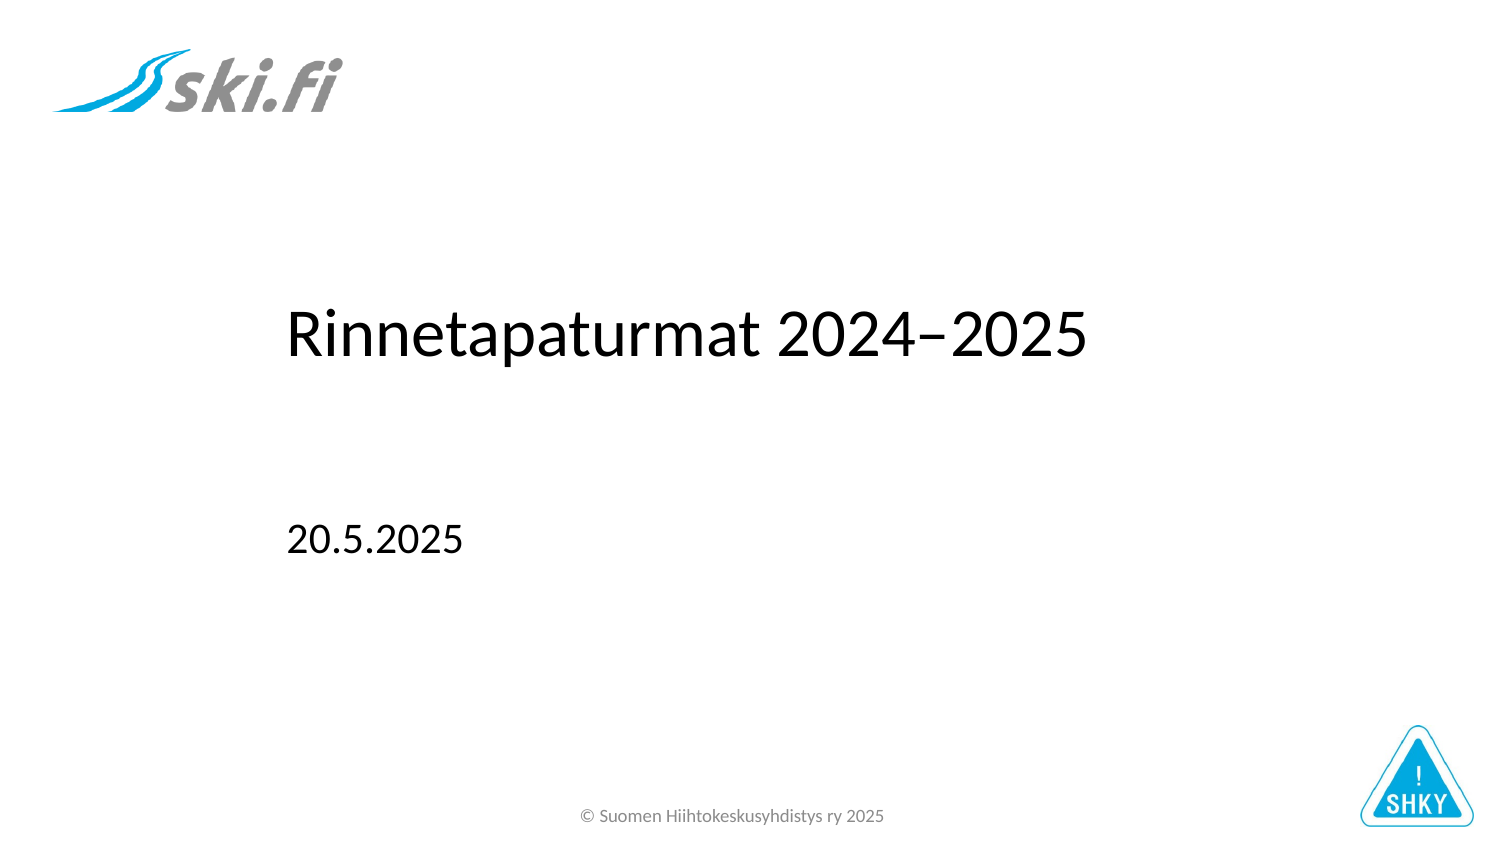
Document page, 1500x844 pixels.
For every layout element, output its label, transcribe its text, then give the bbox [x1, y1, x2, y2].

text_box Rinnetapaturmat 2024–2025 [271, 280, 1193, 378]
footer © Suomen Hiihtokeskusyhdistys ry 2025 [478, 792, 986, 838]
picture [1360, 725, 1474, 827]
text_box 20.5.2025 [271, 502, 637, 570]
picture [51, 37, 364, 127]
